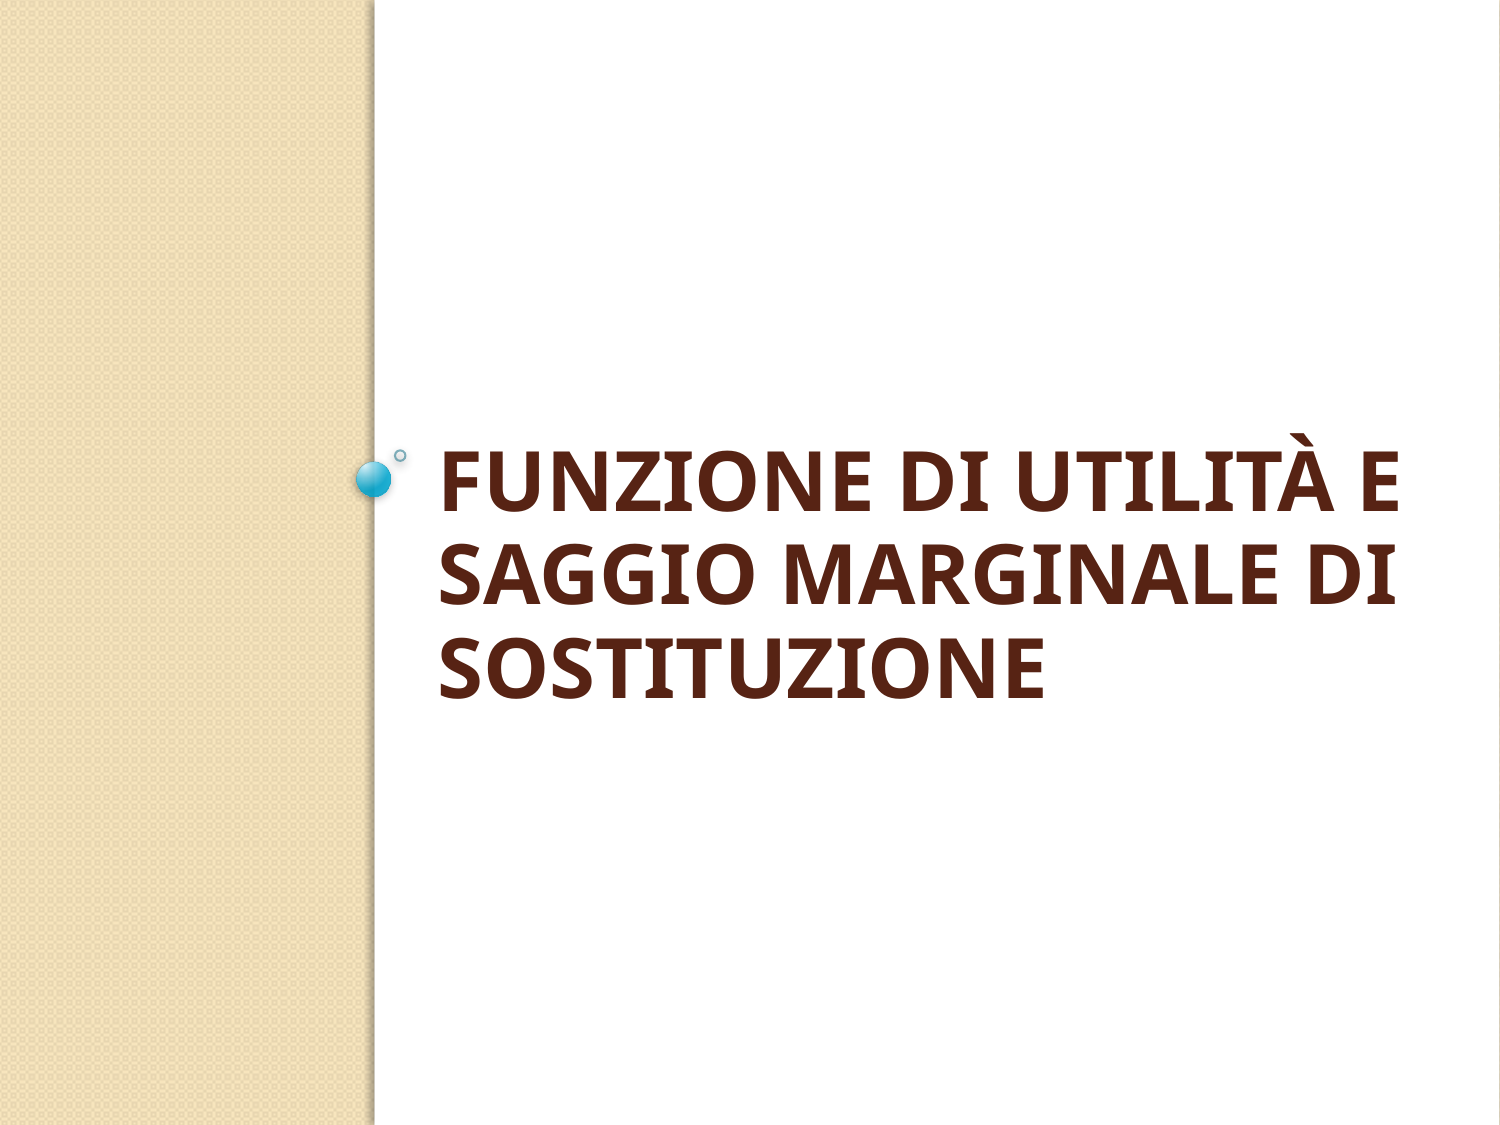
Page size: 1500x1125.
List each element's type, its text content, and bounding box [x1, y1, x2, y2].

title Funzione di utilità e saggio marginale di sostituzione [422, 426, 1473, 802]
